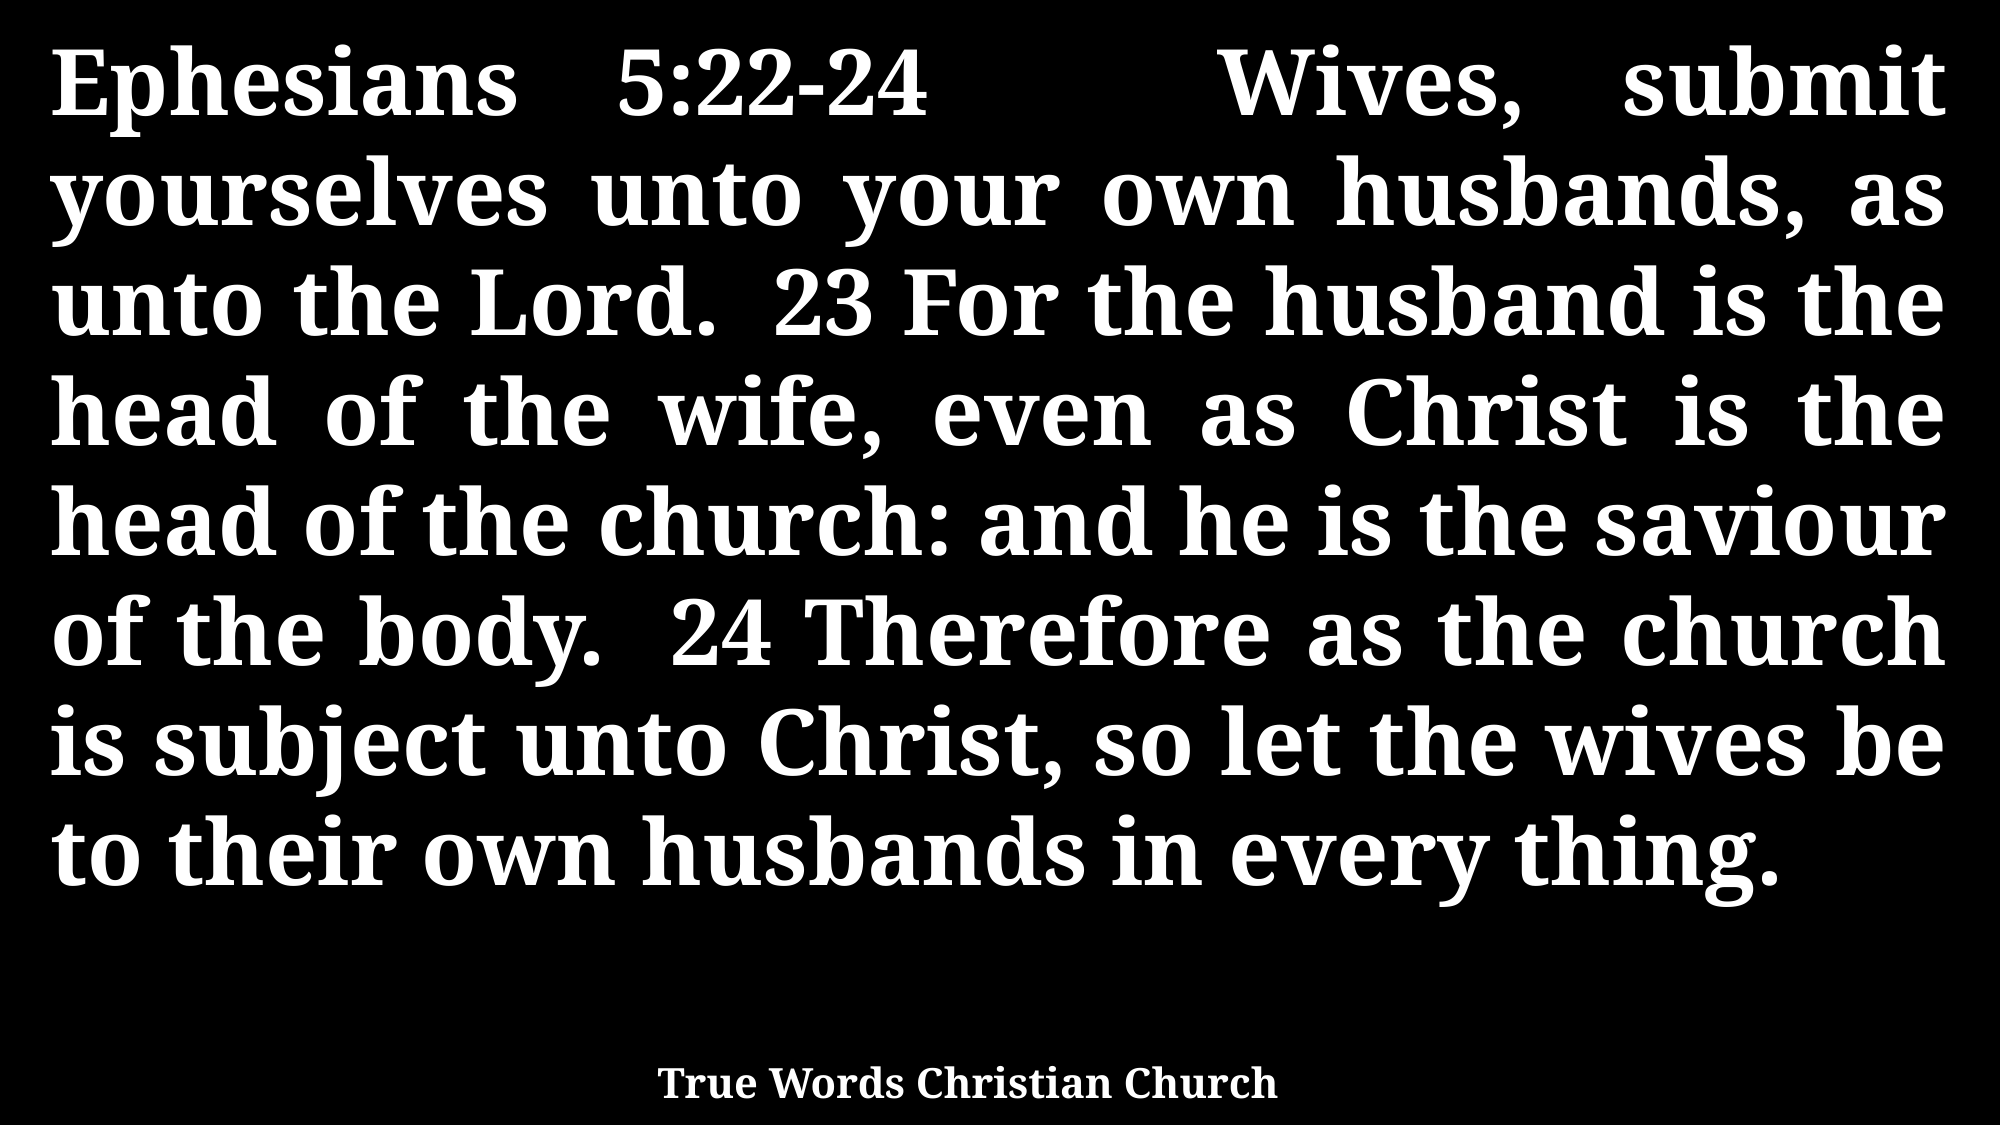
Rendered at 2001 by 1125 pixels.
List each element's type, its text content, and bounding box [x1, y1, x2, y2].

text_box True Words Christian Church [642, 1049, 1294, 1114]
text_box Ephesians 5:22-24 Wives, submit yourselves unto your own husbands, as unto the Lord. 23 For the husband is the head of the wife, even as Christ is the head of the church: and he is the saviour of the body. 24 Therefore as the church is subject unto Christ, so let the wives be to their own husbands in every thing. [35, 16, 1965, 912]
